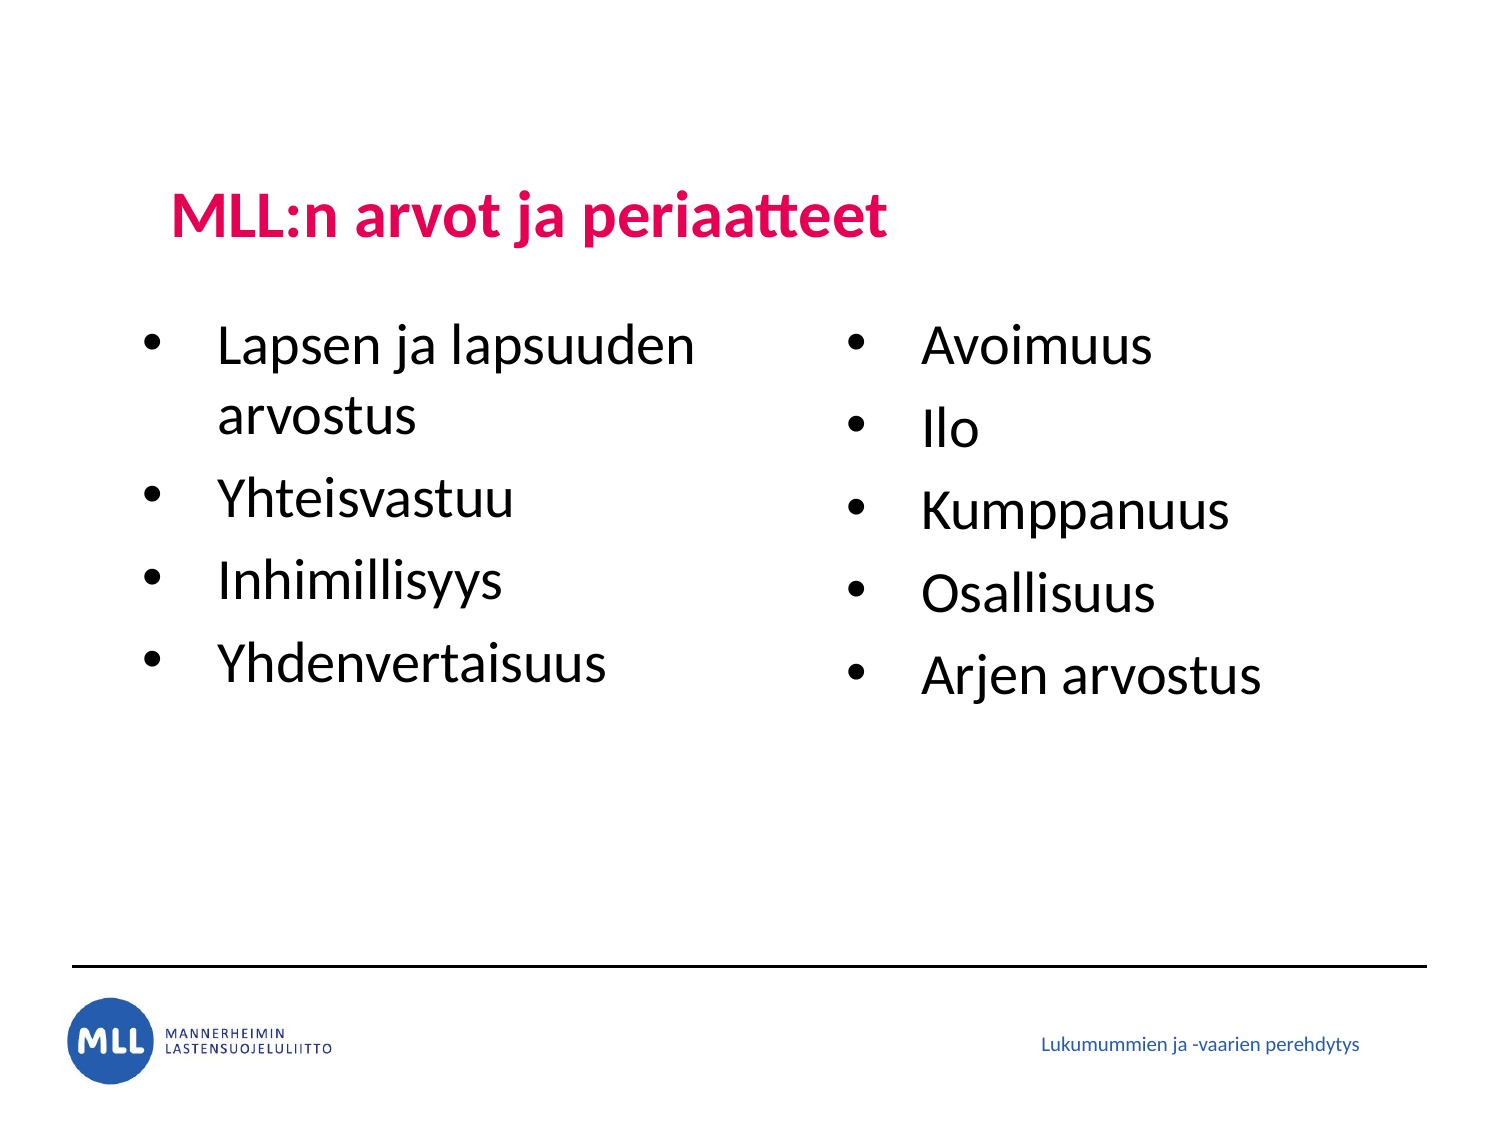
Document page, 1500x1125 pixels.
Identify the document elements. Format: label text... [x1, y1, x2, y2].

footer Lukumummien ja -vaarien perehdytys [887, 1018, 1375, 1069]
list Lapsen ja lapsuuden arvostus Yhteisvastuu Inhimillisyys Yhdenvertaisuus [127, 298, 730, 938]
picture [39, 968, 360, 1114]
text_box Avoimuus Ilo Kumppanuus Osallisuus Arjen arvostus [831, 298, 1434, 912]
title MLL:n arvot ja periaatteet [155, 111, 1434, 299]
